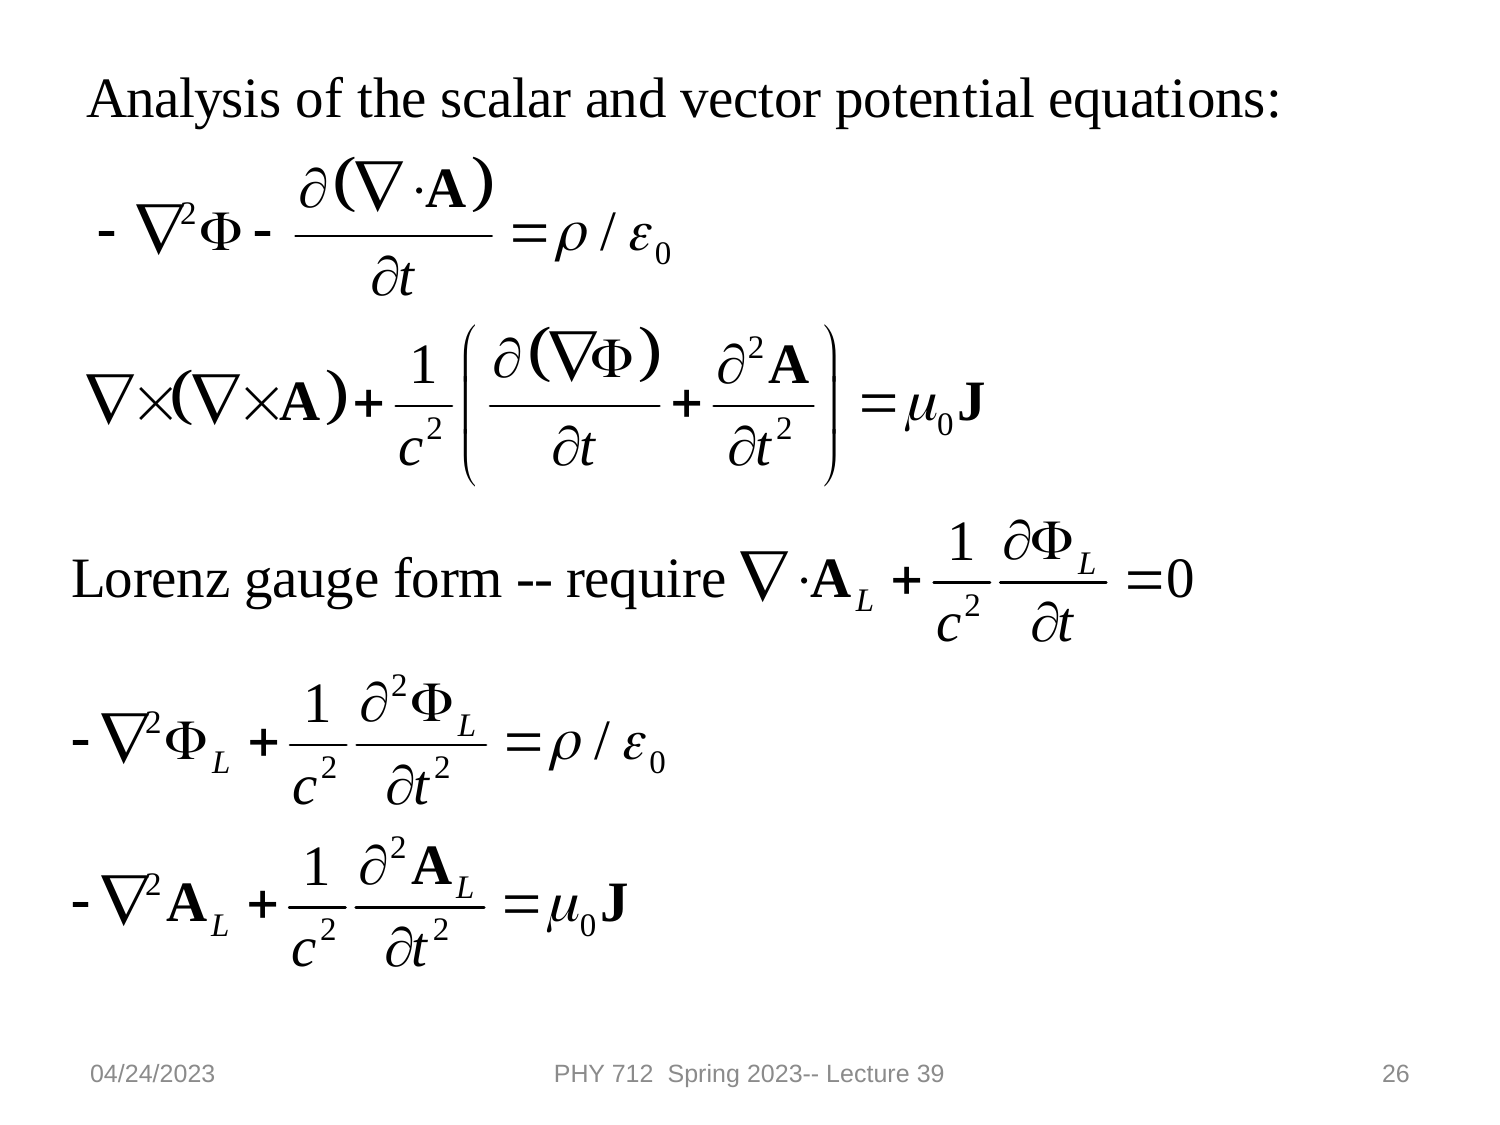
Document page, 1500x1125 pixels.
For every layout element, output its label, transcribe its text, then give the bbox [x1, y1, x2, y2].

slide_number 26 [1074, 1042, 1425, 1103]
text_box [62, 65, 1288, 979]
footer PHY 712 Spring 2023-- Lecture 39 [512, 1042, 988, 1103]
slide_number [75, 1042, 425, 1103]
